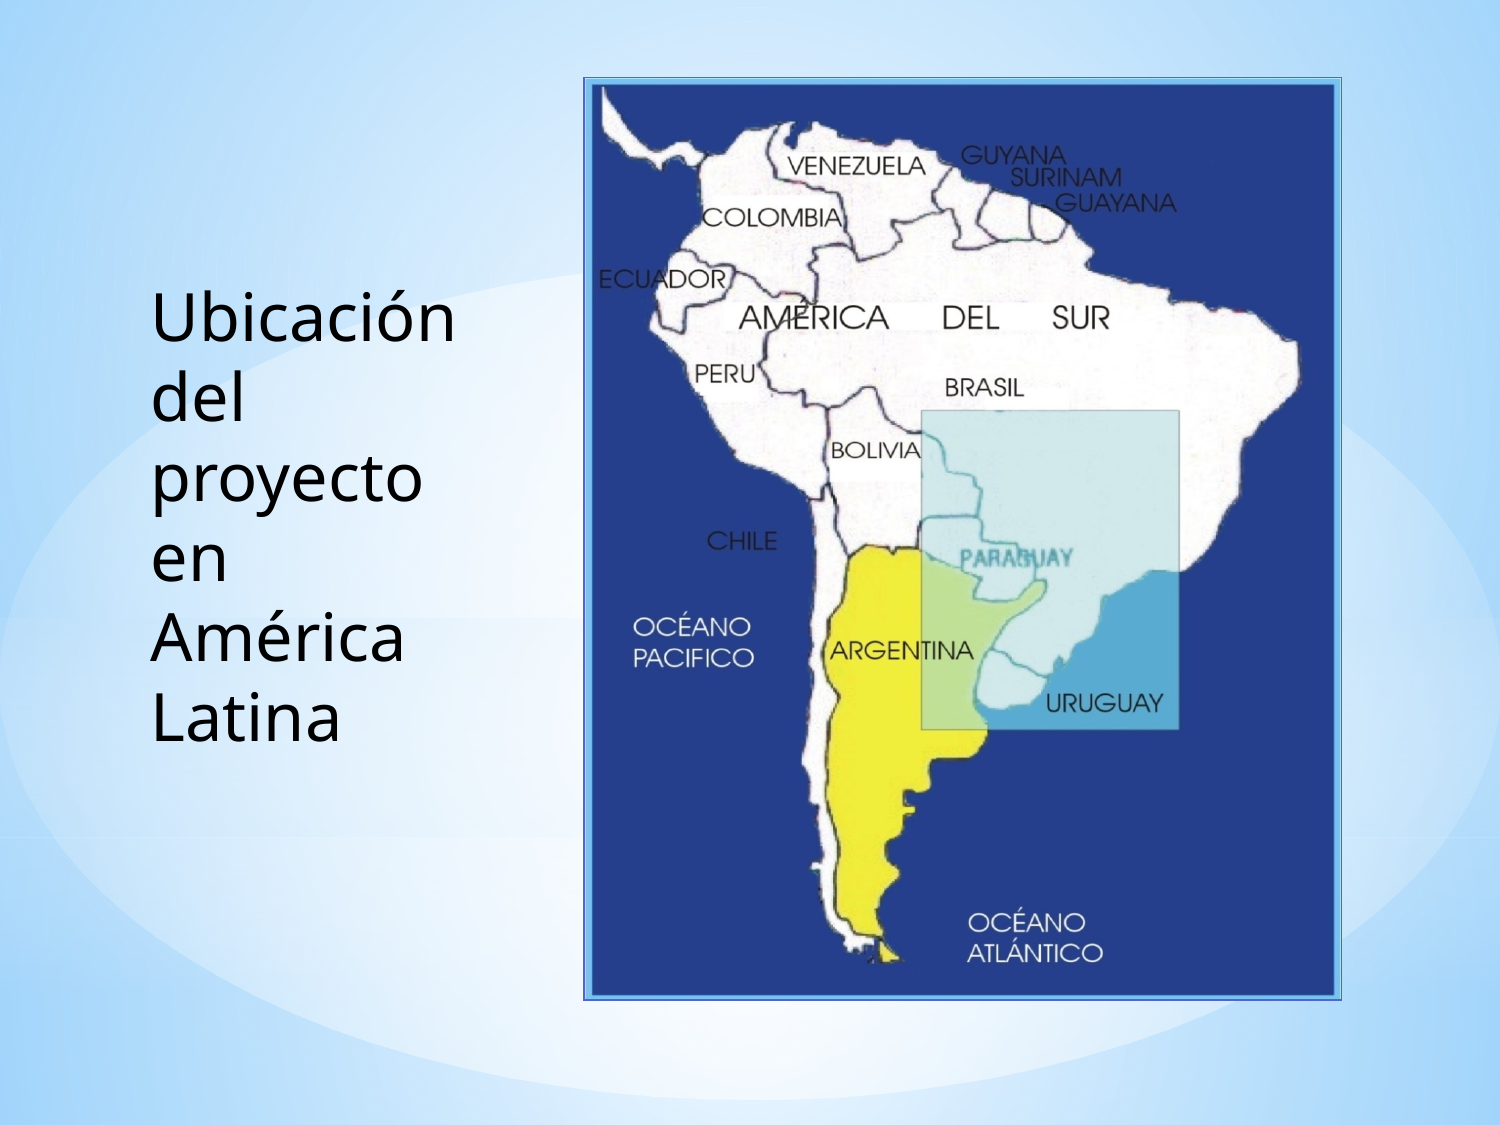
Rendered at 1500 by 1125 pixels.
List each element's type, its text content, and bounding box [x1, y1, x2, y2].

picture [584, 77, 1341, 1000]
text_box Ubicación del proyecto en América Latina [135, 267, 514, 762]
